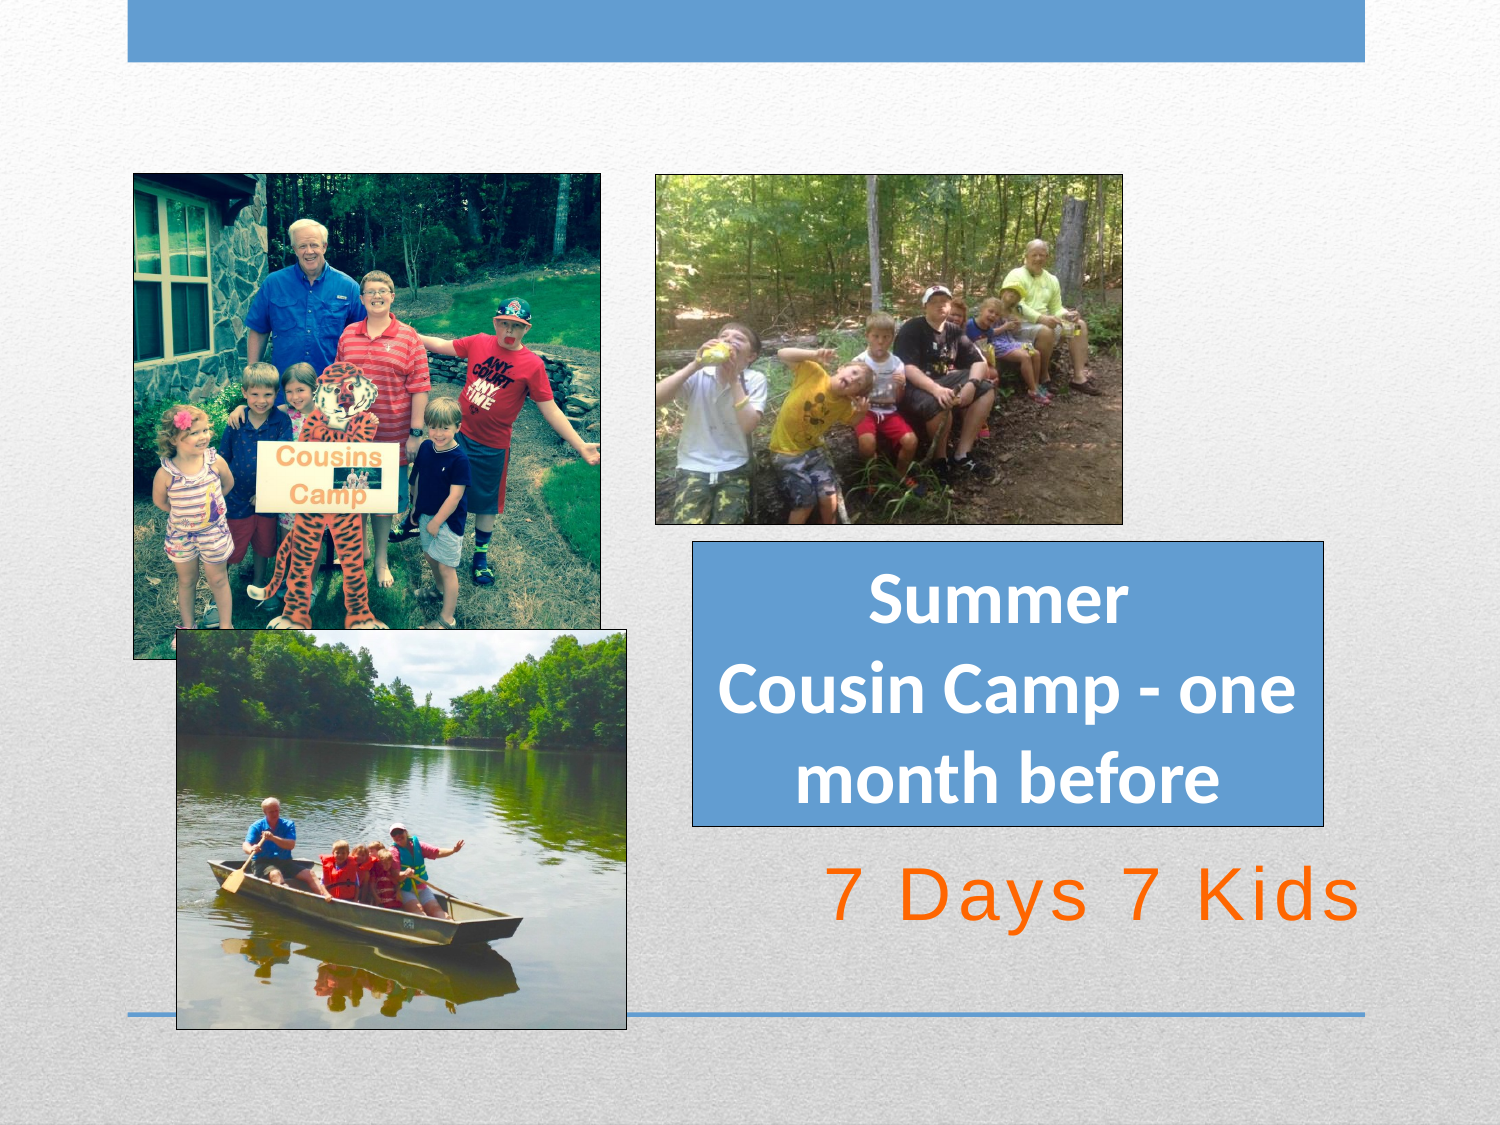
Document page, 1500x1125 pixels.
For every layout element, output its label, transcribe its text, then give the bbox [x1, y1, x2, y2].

picture [153, 347, 158, 355]
text_box Summer Cousin Camp - one month before [692, 541, 1324, 827]
picture [655, 174, 1124, 526]
text_box 7 Days 7 Kids [808, 837, 1398, 943]
picture [133, 172, 628, 1031]
